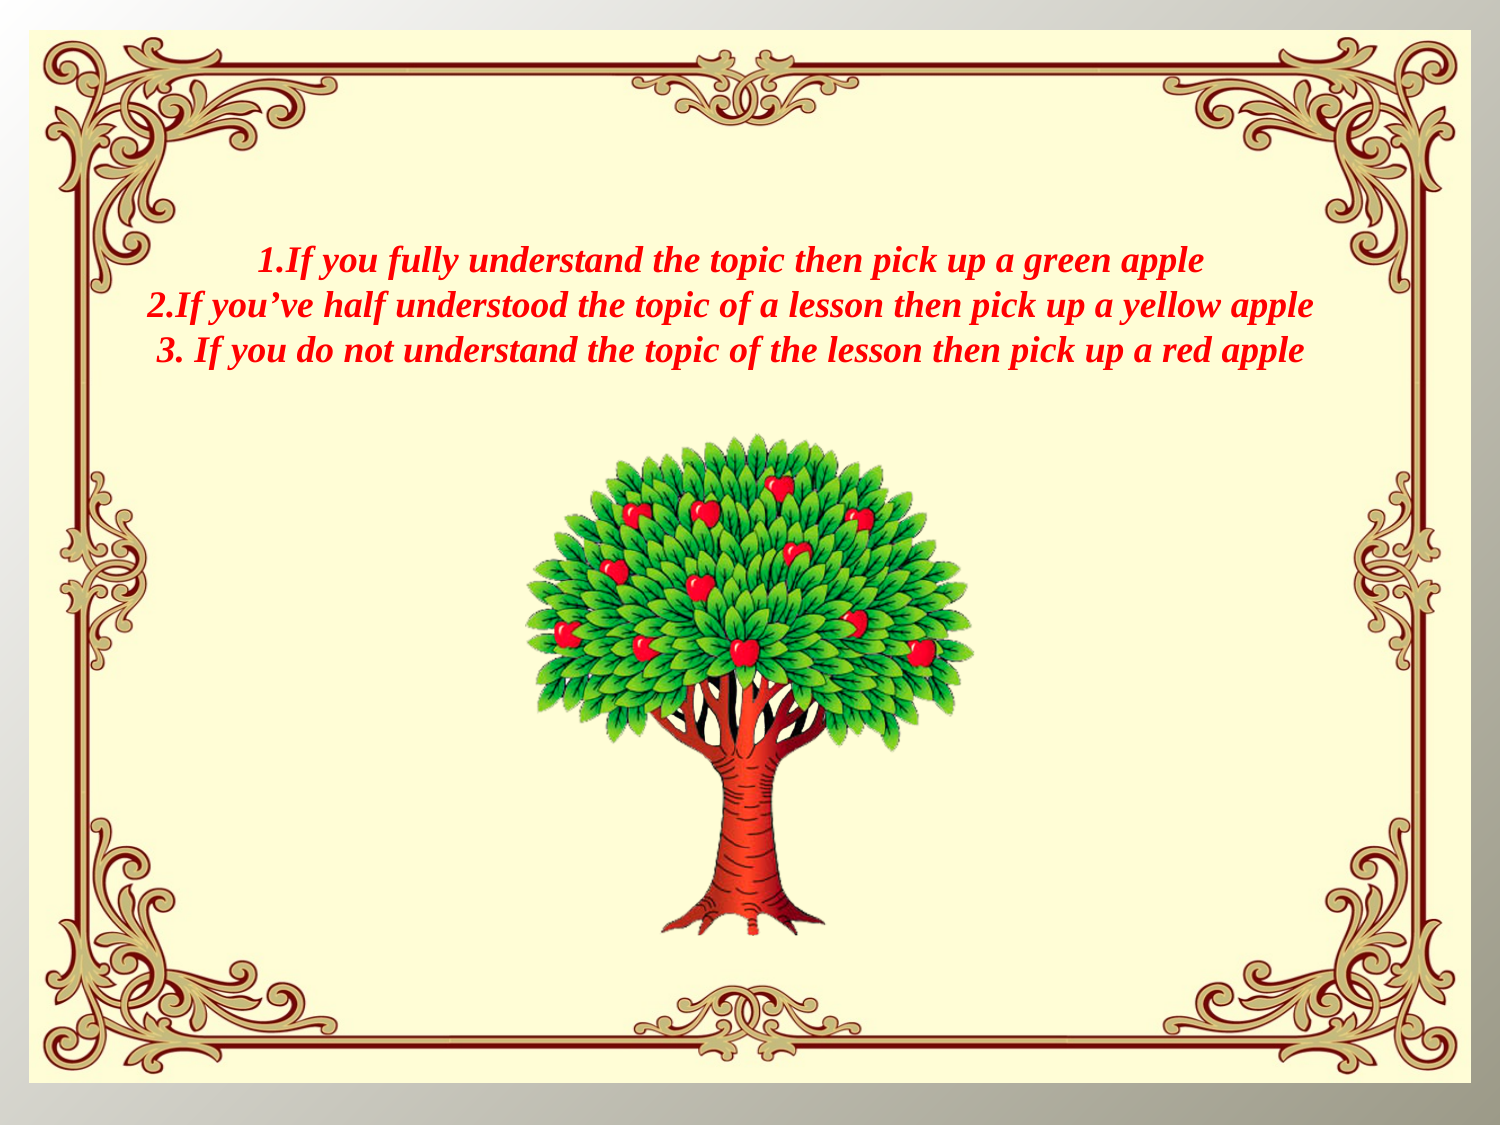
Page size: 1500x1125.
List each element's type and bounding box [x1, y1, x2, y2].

list [525, 432, 975, 936]
picture [29, 30, 1471, 1083]
